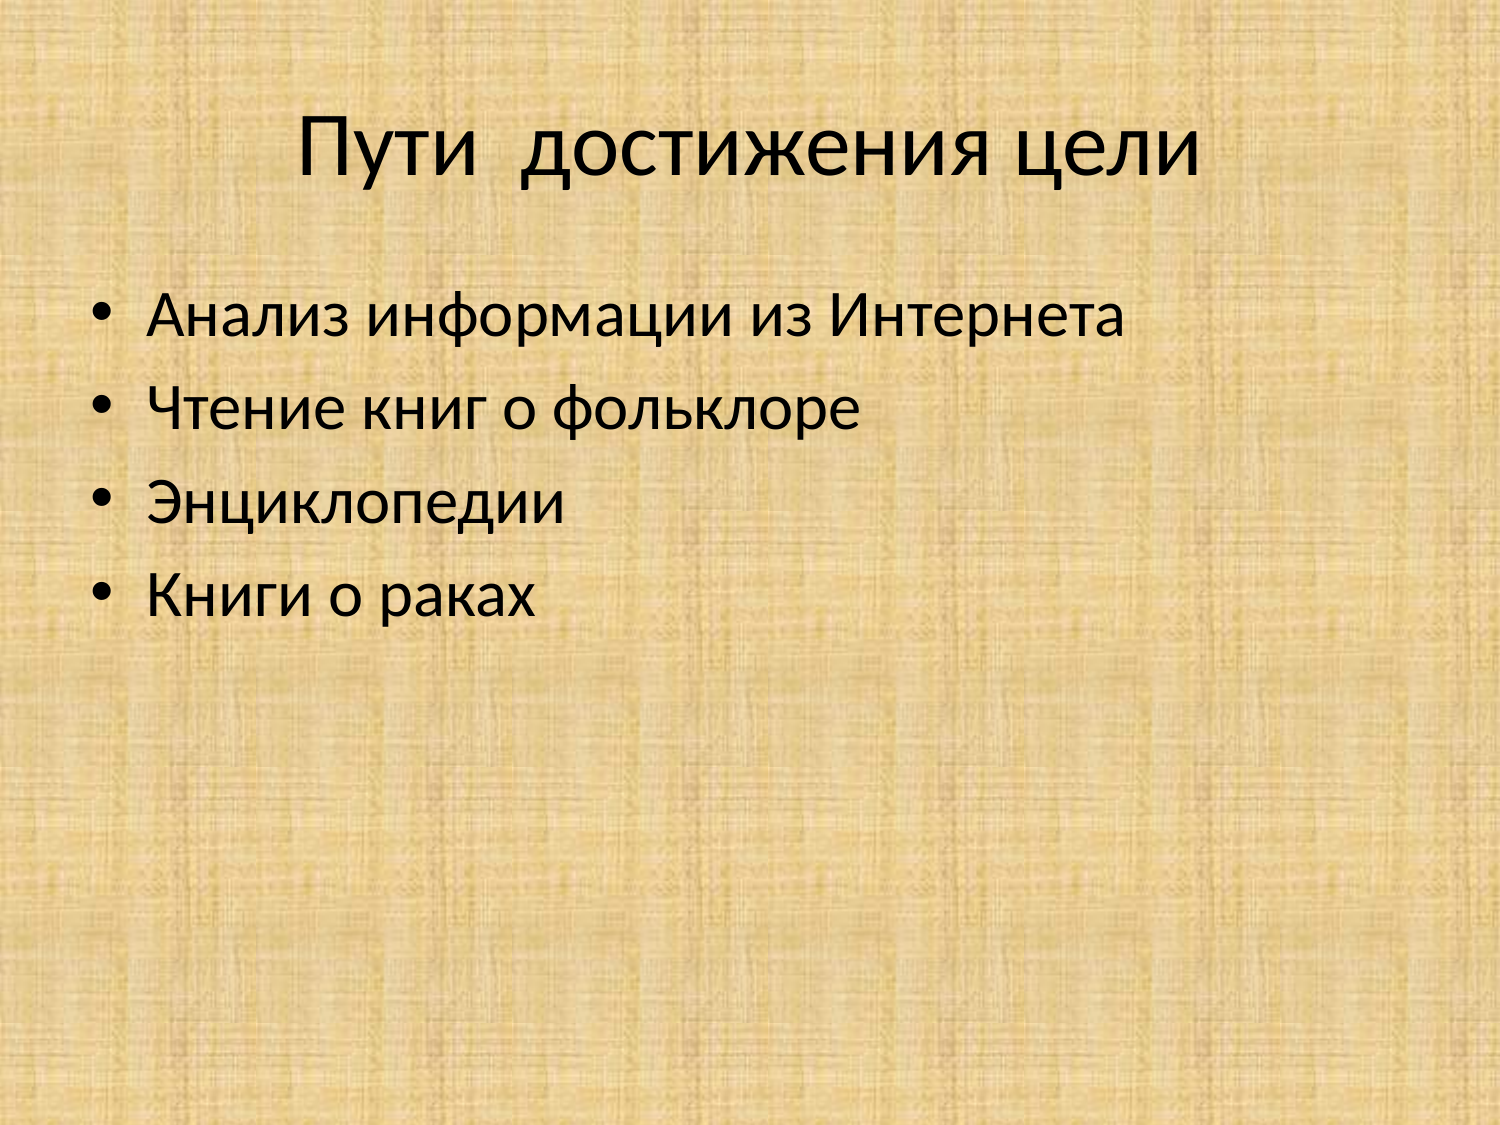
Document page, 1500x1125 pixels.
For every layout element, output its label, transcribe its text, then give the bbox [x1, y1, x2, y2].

list Анализ информации из Интернета Чтение книг о фольклоре Энциклопедии Книги о раках [75, 262, 1425, 1005]
picture [0, 0, 1500, 1125]
title Пути достижения цели [75, 45, 1425, 233]
